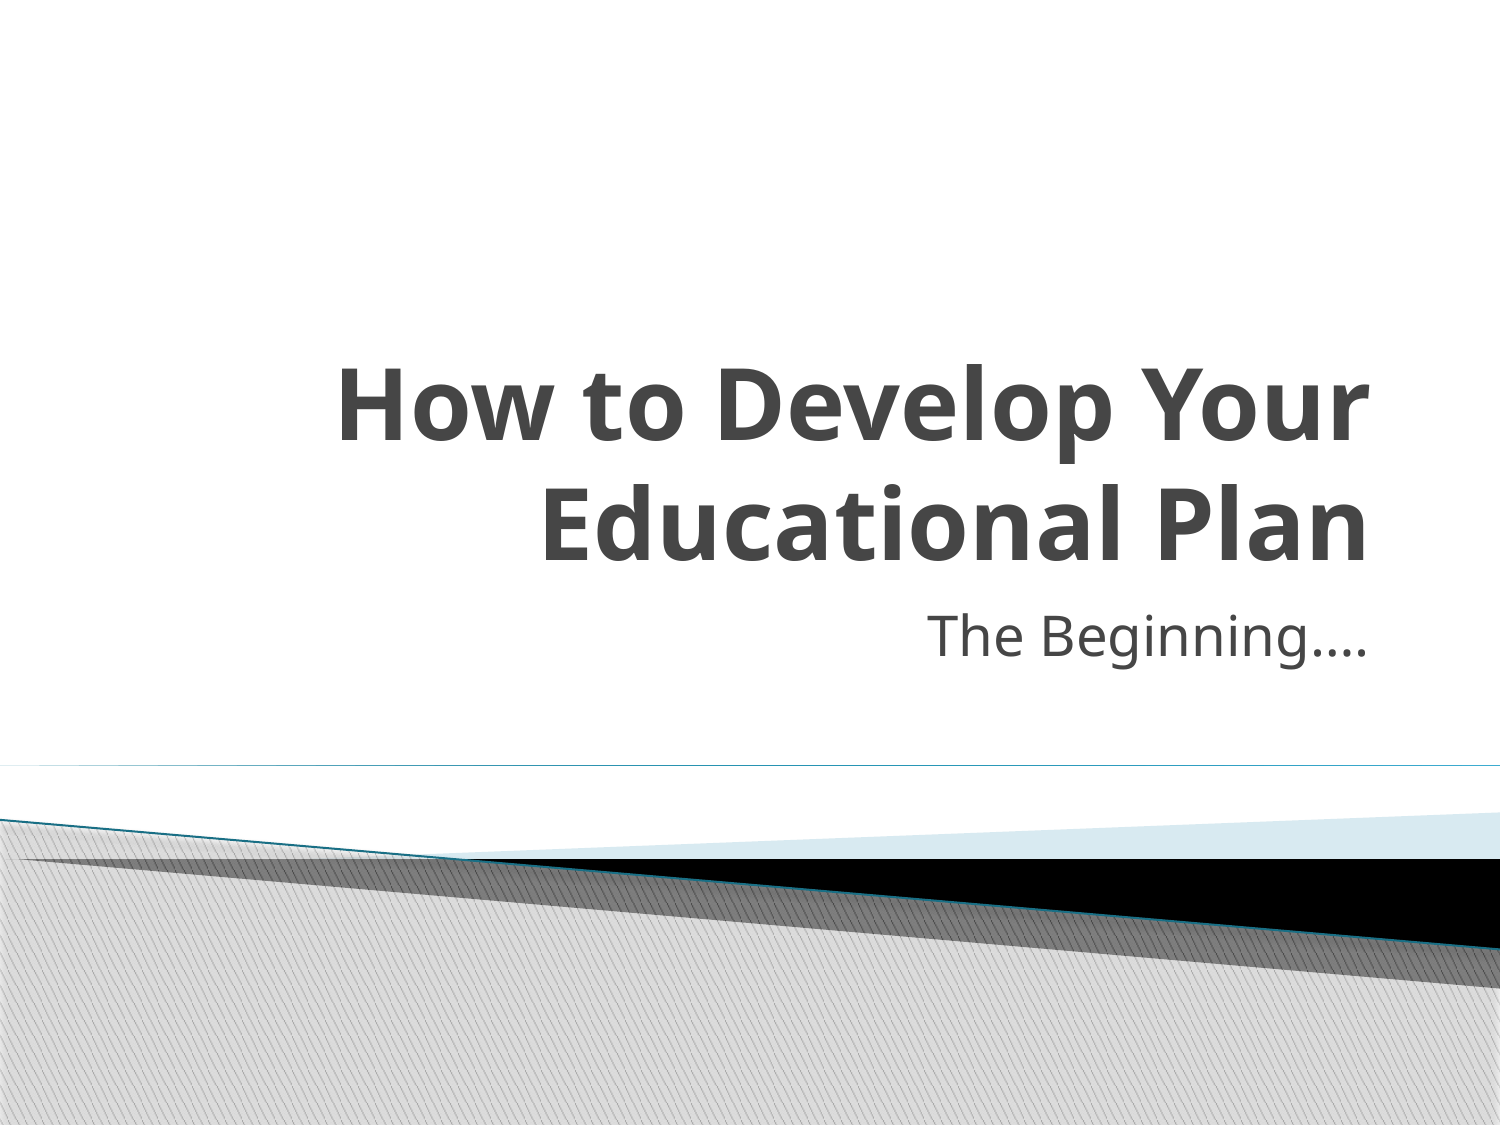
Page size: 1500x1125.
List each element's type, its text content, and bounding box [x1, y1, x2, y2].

title How to Develop Your Educational Plan [112, 287, 1388, 588]
subtitle The Beginning…. [112, 592, 1388, 790]
picture [5, 859, 1500, 989]
